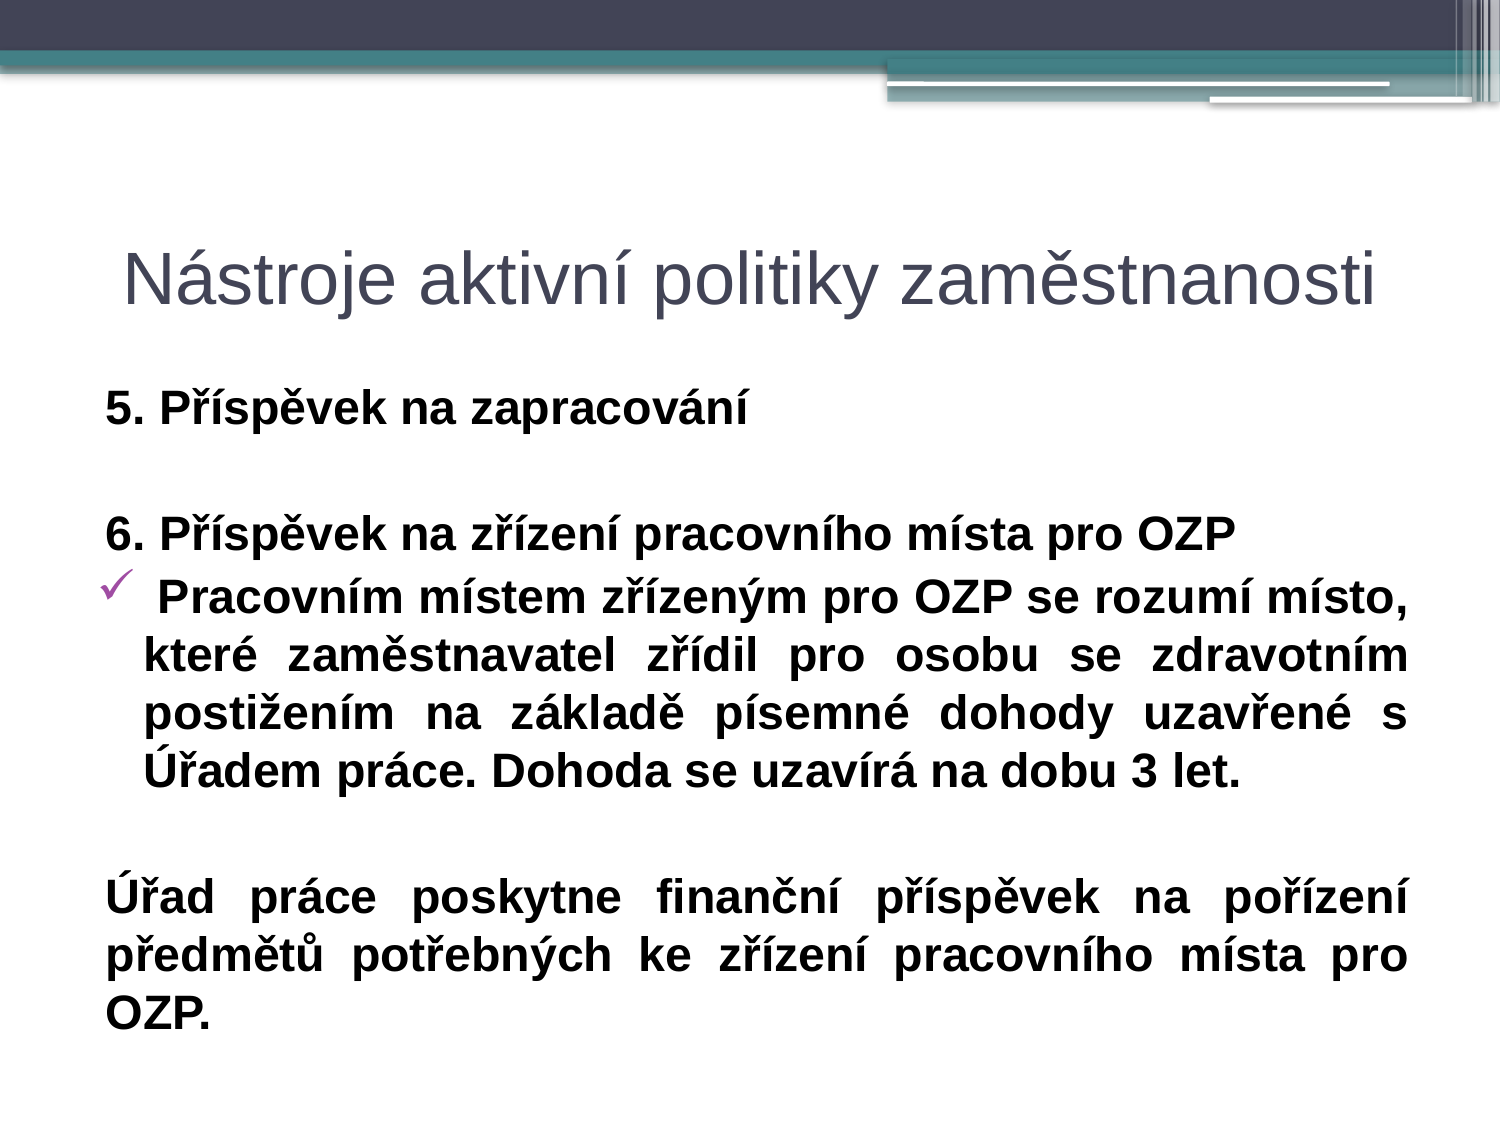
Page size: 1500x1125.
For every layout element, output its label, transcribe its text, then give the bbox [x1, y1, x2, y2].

list 5. Příspěvek na zapracování 6. Příspěvek na zřízení pracovního místa pro OZP Pracovním místem zřízeným pro OZP se rozumí místo, které zaměstnavatel zřídil pro osobu se zdravotním postižením na základě písemné dohody uzavřené s Úřadem práce. Dohoda se uzavírá na dobu 3 let. Úřad práce poskytne finanční příspěvek na pořízení předmětů potřebných ke zřízení pracovního místa pro OZP. [75, 368, 1425, 1079]
title Nástroje aktivní politiky zaměstnanosti [75, 187, 1425, 363]
